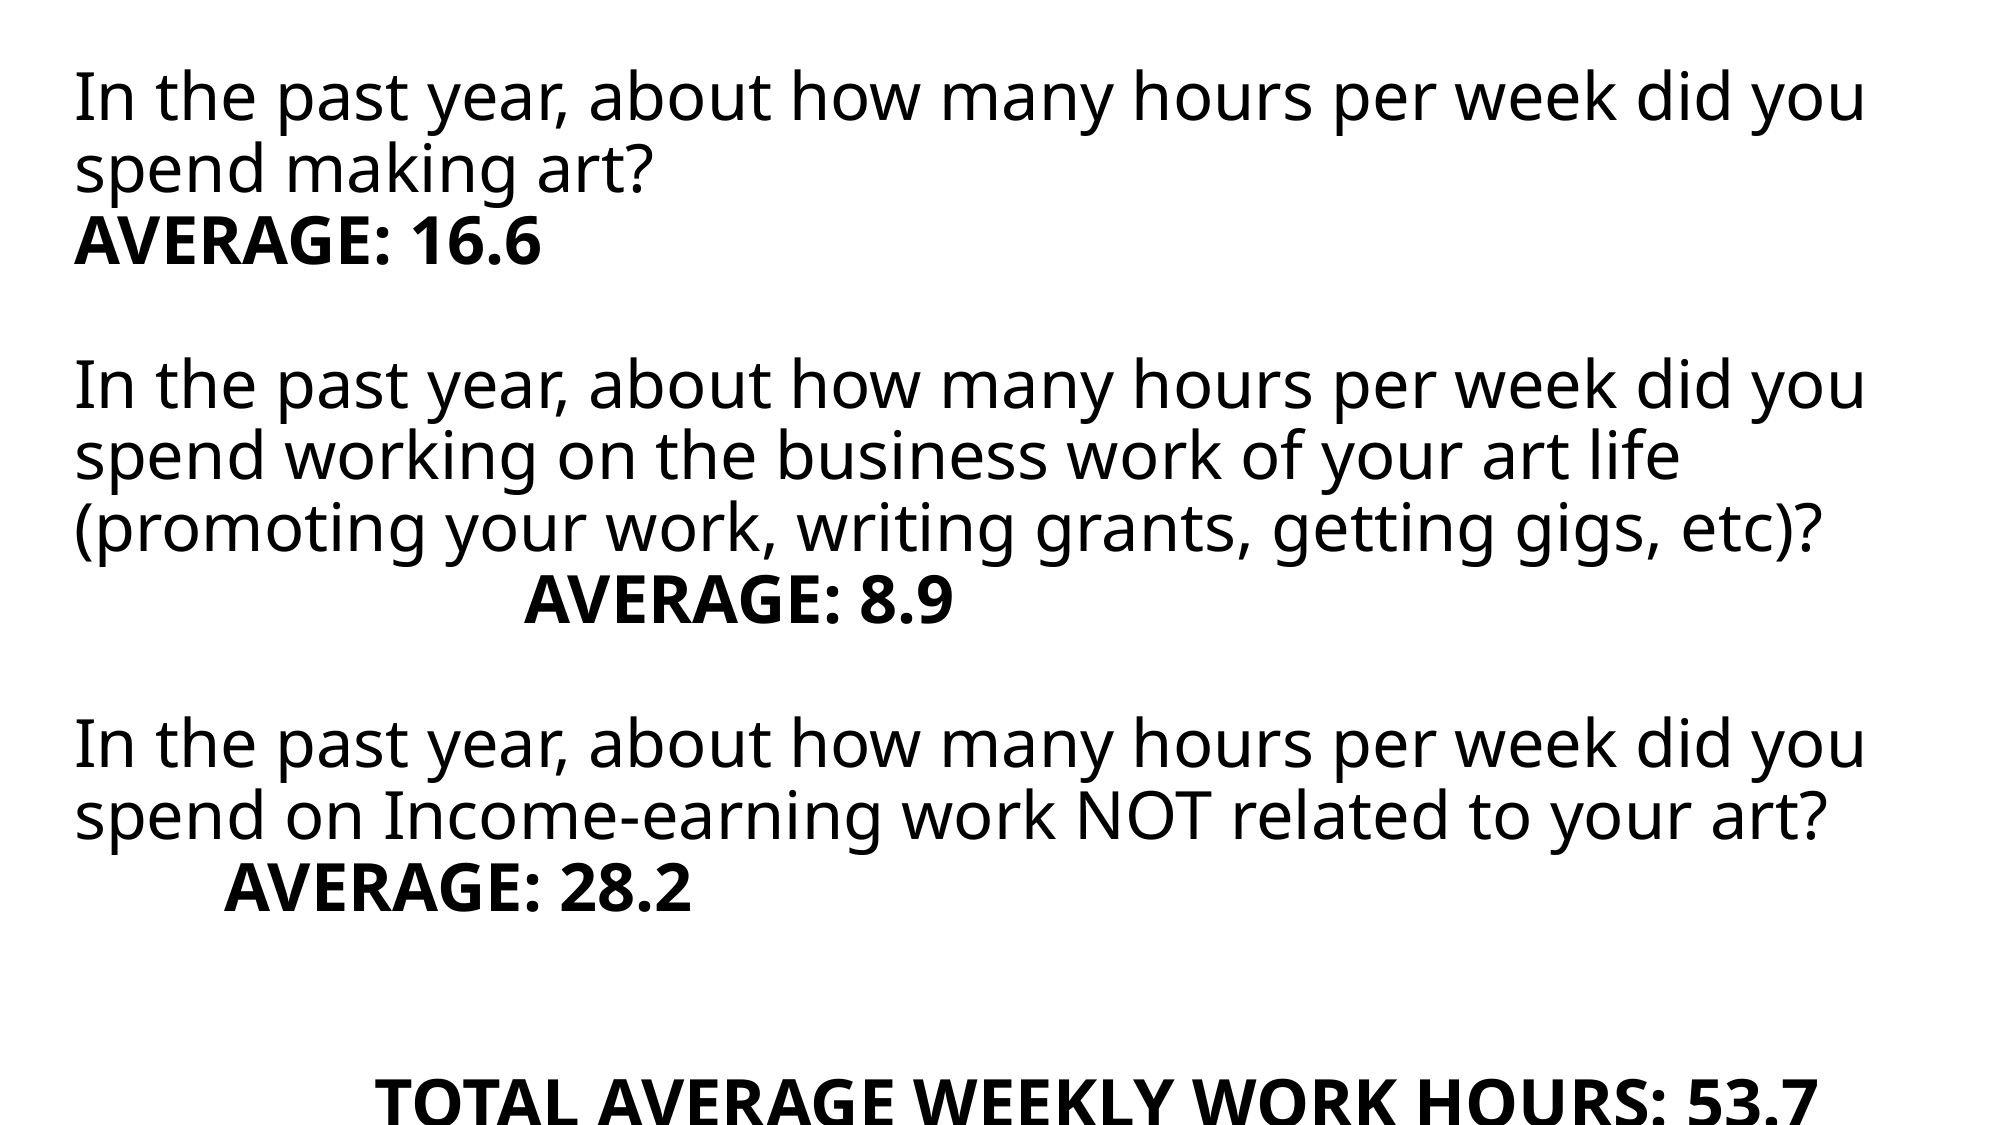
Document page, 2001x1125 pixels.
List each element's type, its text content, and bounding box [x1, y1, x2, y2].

title In the past year, about how many hours per week did you spend making art? AVERAGE: 16.6 In the past year, about how many hours per week did you spend working on the business work of your art life (promoting your work, writing grants, getting gigs, etc)? AVERAGE: 8.9 In the past year, about how many hours per week did you spend on Income-earning work NOT related to your art? AVERAGE: 28.2 TOTAL AVERAGE WEEKLY WORK HOURS: 53.7 [59, 55, 1886, 1048]
